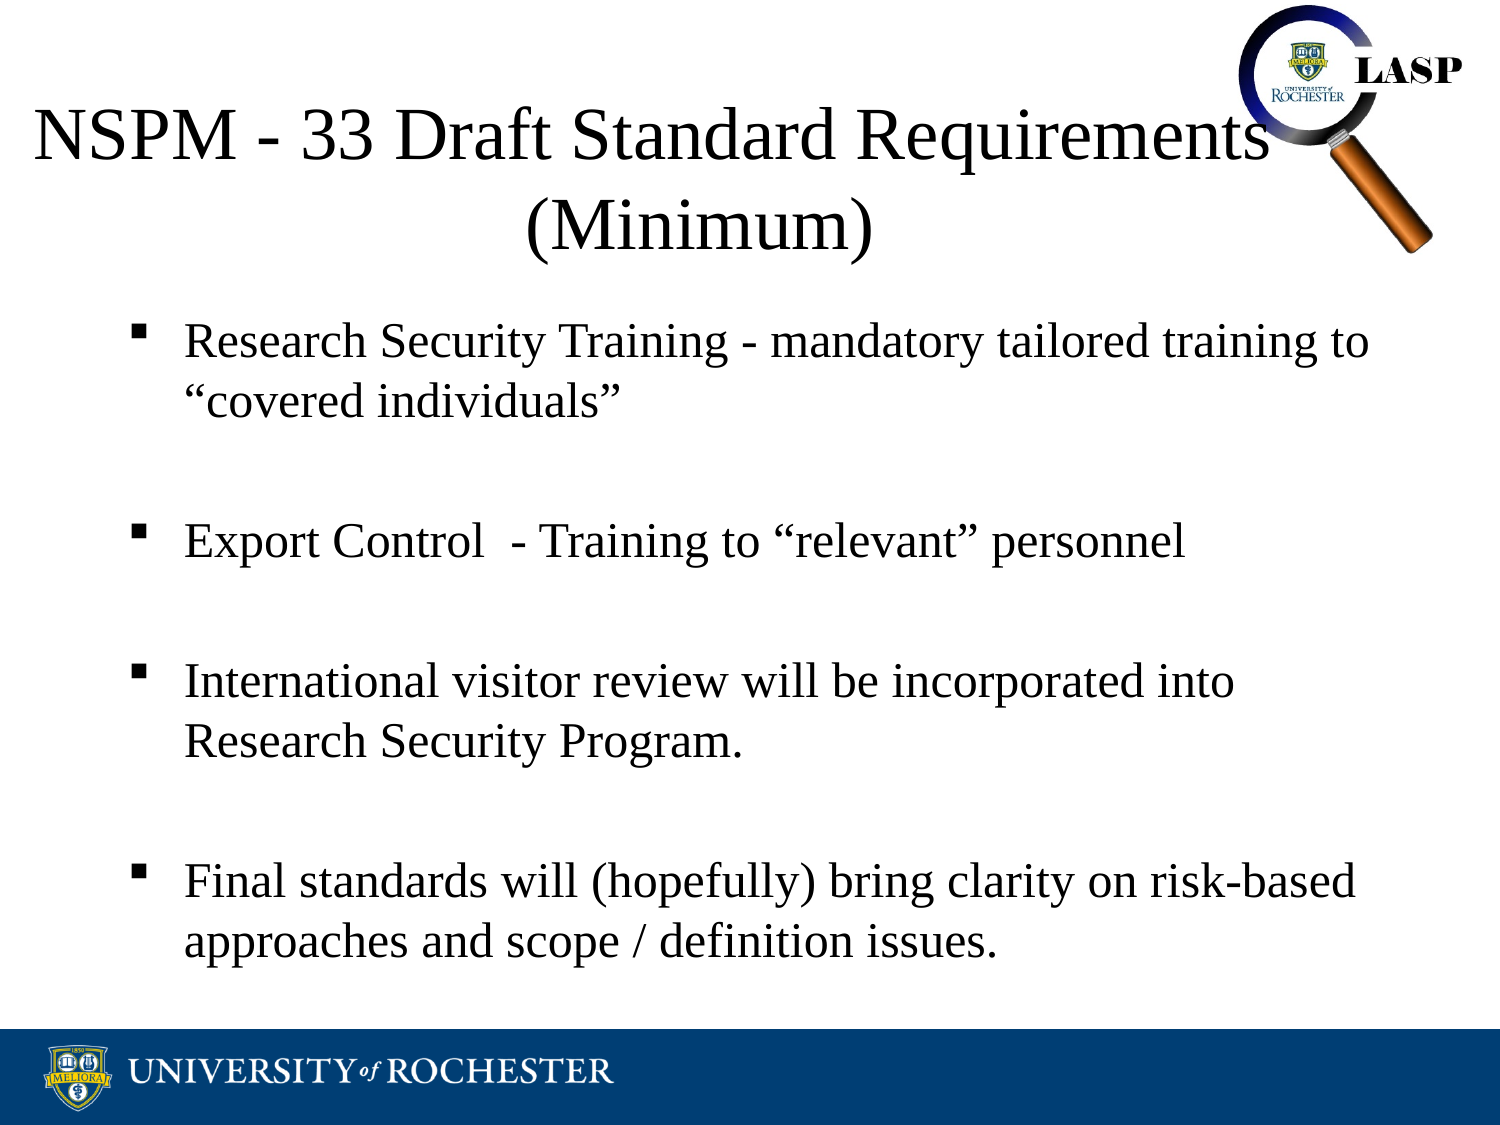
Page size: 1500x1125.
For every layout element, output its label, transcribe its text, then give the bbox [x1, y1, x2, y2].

title NSPM - 33 Draft Standard Requirements (Minimum) [0, 62, 1388, 288]
picture [1215, 4, 1500, 255]
picture [0, 1029, 1500, 1125]
list Research Security Training - mandatory tailored training to “covered individuals” Export Control - Training to “relevant” personnel International visitor review will be incorporated into Research Security Program. Final standards will (hopefully) bring clarity on risk-based approaches and scope / definition issues. [112, 299, 1388, 1001]
